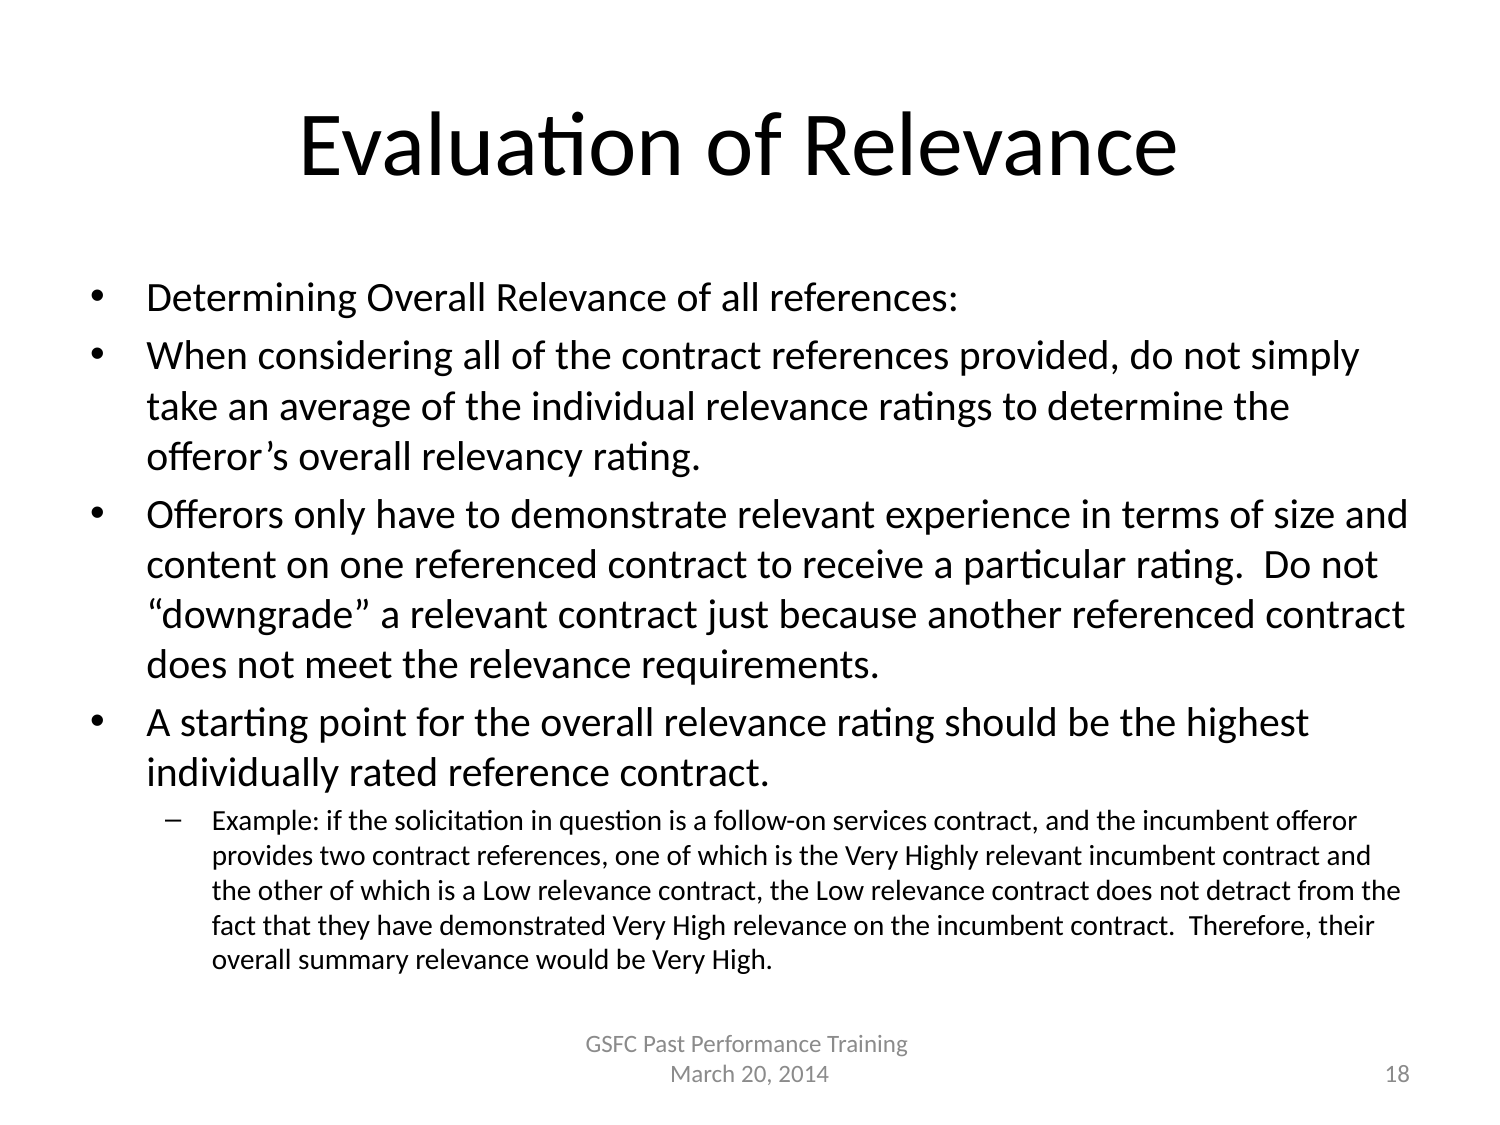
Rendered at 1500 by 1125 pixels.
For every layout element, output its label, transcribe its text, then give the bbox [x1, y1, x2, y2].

list Determining Overall Relevance of all references: When considering all of the contract references provided, do not simply take an average of the individual relevance ratings to determine the offeror’s overall relevancy rating. Offerors only have to demonstrate relevant experience in terms of size and content on one referenced contract to receive a particular rating. Do not “downgrade” a relevant contract just because another referenced contract does not meet the relevance requirements. A starting point for the overall relevance rating should be the highest individually rated reference contract. Example: if the solicitation in question is a follow-on services contract, and the incumbent offeror provides two contract references, one of which is the Very Highly relevant incumbent contract and the other of which is a Low relevance contract, the Low relevance contract does not detract from the fact that they have demonstrated Very High relevance on the incumbent contract. Therefore, their overall summary relevance would be Very High. [75, 262, 1425, 1005]
slide_number 18 [1074, 1042, 1425, 1103]
title Evaluation of Relevance [75, 45, 1425, 233]
footer GSFC Past Performance Training March 20, 2014 [512, 1042, 988, 1103]
